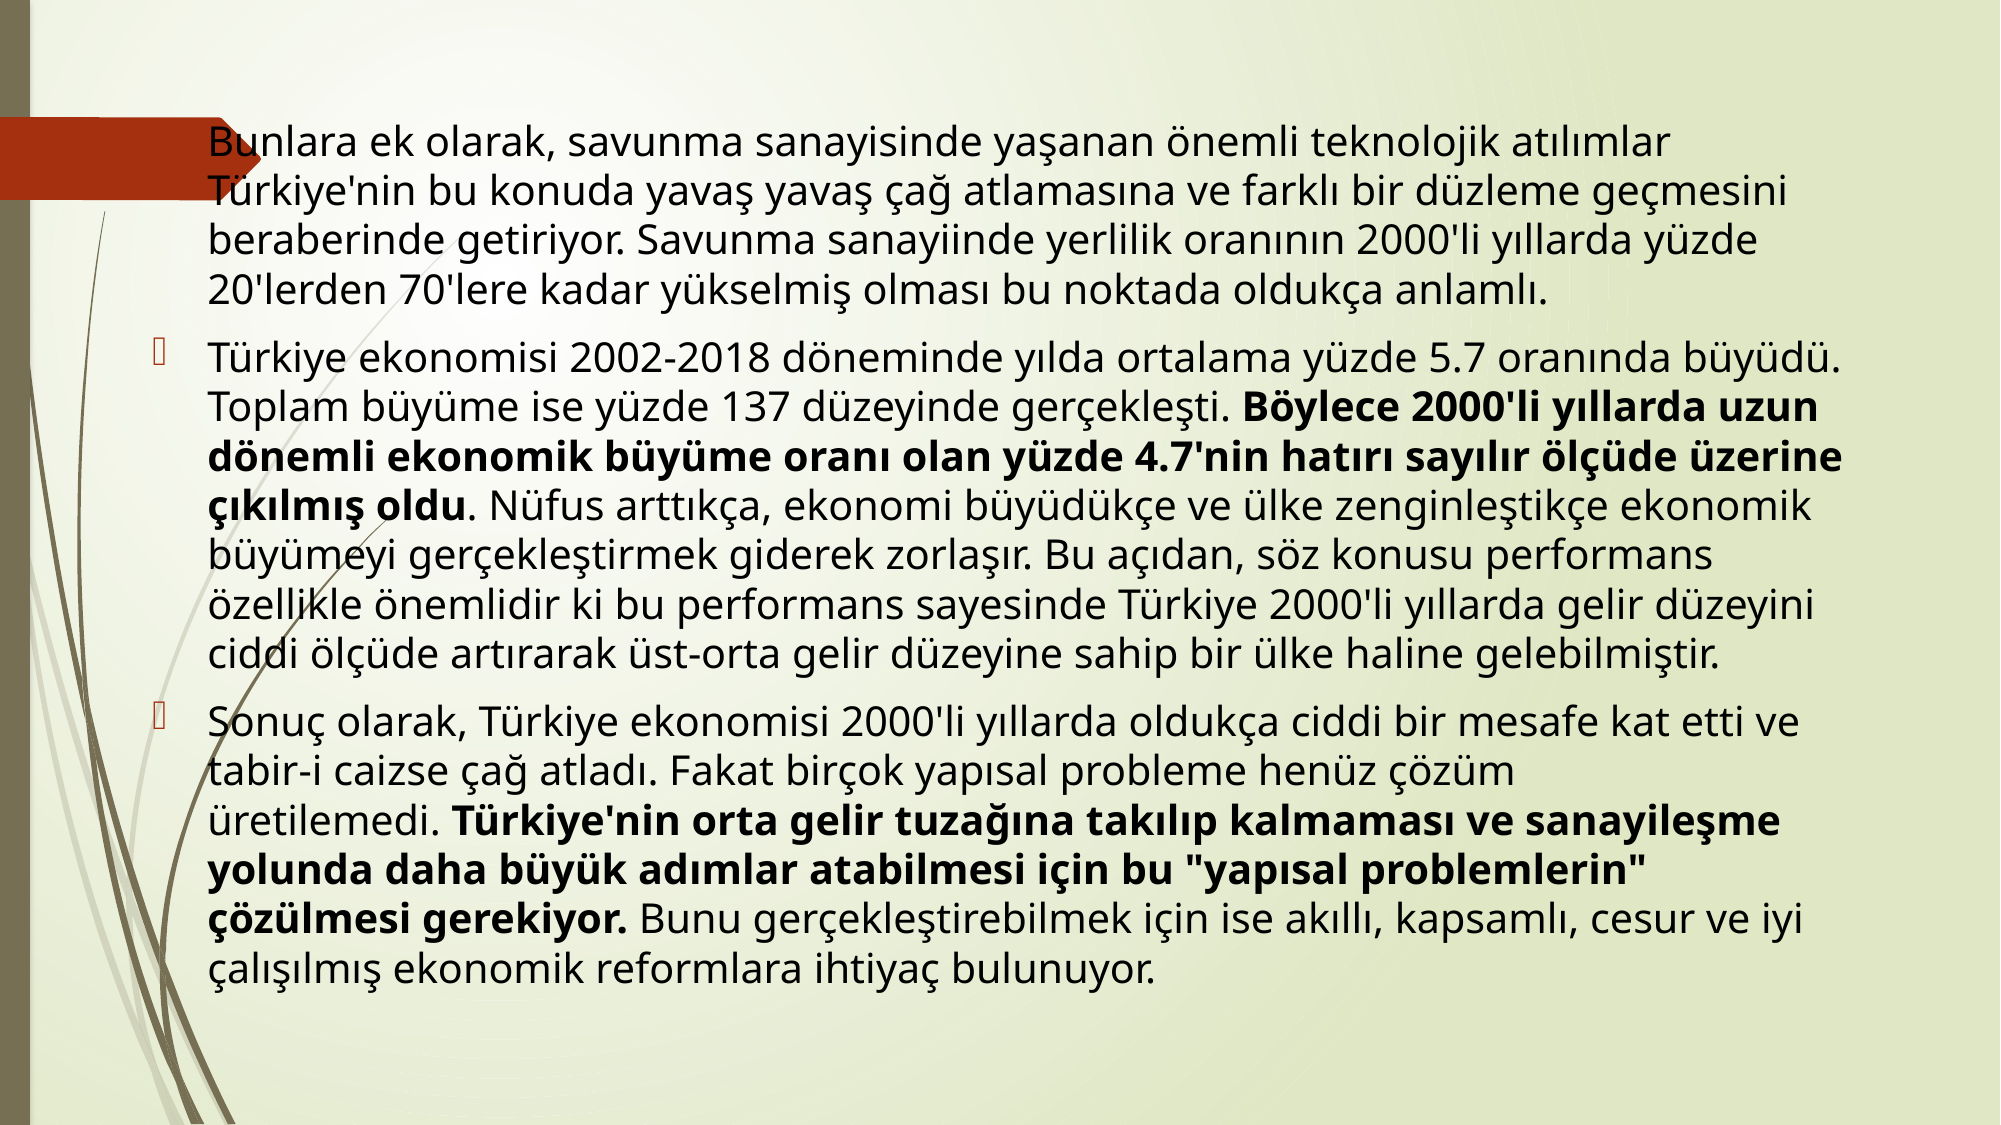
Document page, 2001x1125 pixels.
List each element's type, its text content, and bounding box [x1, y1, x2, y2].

list Bunlara ek olarak, savunma sanayisinde yaşanan önemli teknolojik atılımlar Türkiye'nin bu konuda yavaş yavaş çağ atlamasına ve farklı bir düzleme geçmesini beraberinde getiriyor. Savunma sanayiinde yerlilik oranının 2000'li yıllarda yüzde 20'lerden 70'lere kadar yükselmiş olması bu noktada oldukça anlamlı. Türkiye ekonomisi 2002-2018 döneminde yılda ortalama yüzde 5.7 oranında büyüdü. Toplam büyüme ise yüzde 137 düzeyinde gerçekleşti. Böylece 2000'li yıllarda uzun dönemli ekonomik büyüme oranı olan yüzde 4.7'nin hatırı sayılır ölçüde üzerine çıkılmış oldu. Nüfus arttıkça, ekonomi büyüdükçe ve ülke zenginleştikçe ekonomik büyümeyi gerçekleştirmek giderek zorlaşır. Bu açıdan, söz konusu performans özellikle önemlidir ki bu performans sayesinde Türkiye 2000'li yıllarda gelir düzeyini ciddi ölçüde artırarak üst-orta gelir düzeyine sahip bir ülke haline gelebilmiştir. Sonuç olarak, Türkiye ekonomisi 2000'li yıllarda oldukça ciddi bir mesafe kat etti ve tabir-i caizse çağ atladı. Fakat birçok yapısal probleme henüz çözüm üretilemedi. Türkiye'nin orta gelir tuzağına takılıp kalmaması ve sanayileşme yolunda daha büyük adımlar atabilmesi için bu "yapısal problemlerin" çözülmesi gerekiyor. Bunu gerçekleştirebilmek için ise akıllı, kapsamlı, cesur ve iyi çalışılmış ekonomik reformlara ihtiyaç bulunuyor. [137, 107, 1863, 1055]
